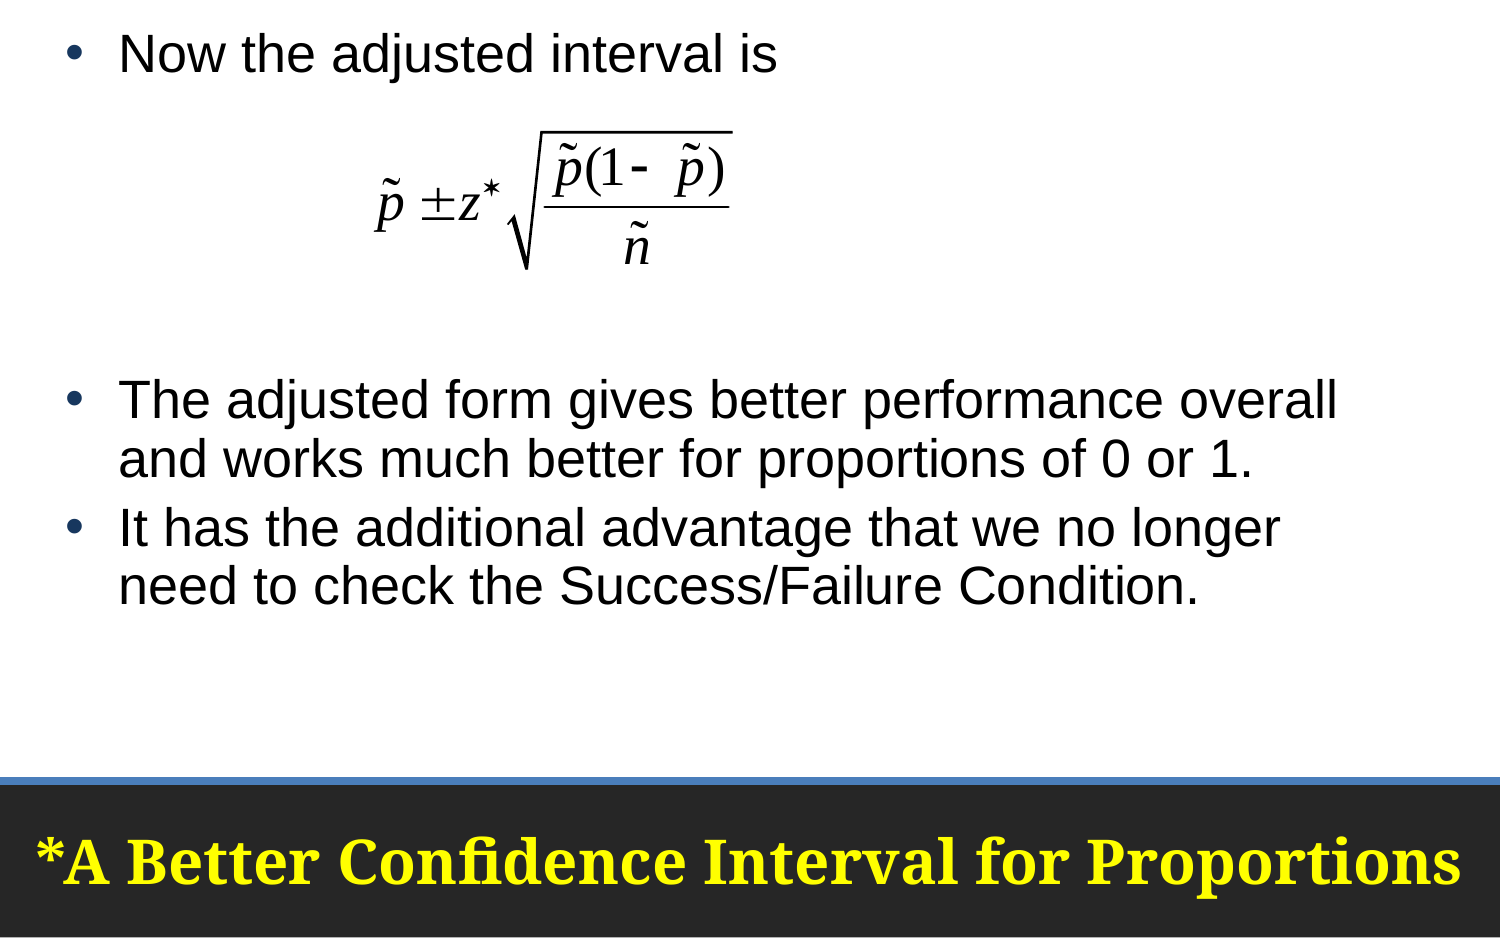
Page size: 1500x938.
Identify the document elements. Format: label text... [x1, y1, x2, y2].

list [362, 118, 744, 282]
title *A Better Confidence Interval for Proportions [0, 781, 1500, 938]
list Now the adjusted interval is The adjusted form gives better performance overall and works much better for proportions of 0 or 1. It has the additional advantage that we no longer need to check the Success/Failure Condition. [50, 18, 1374, 676]
